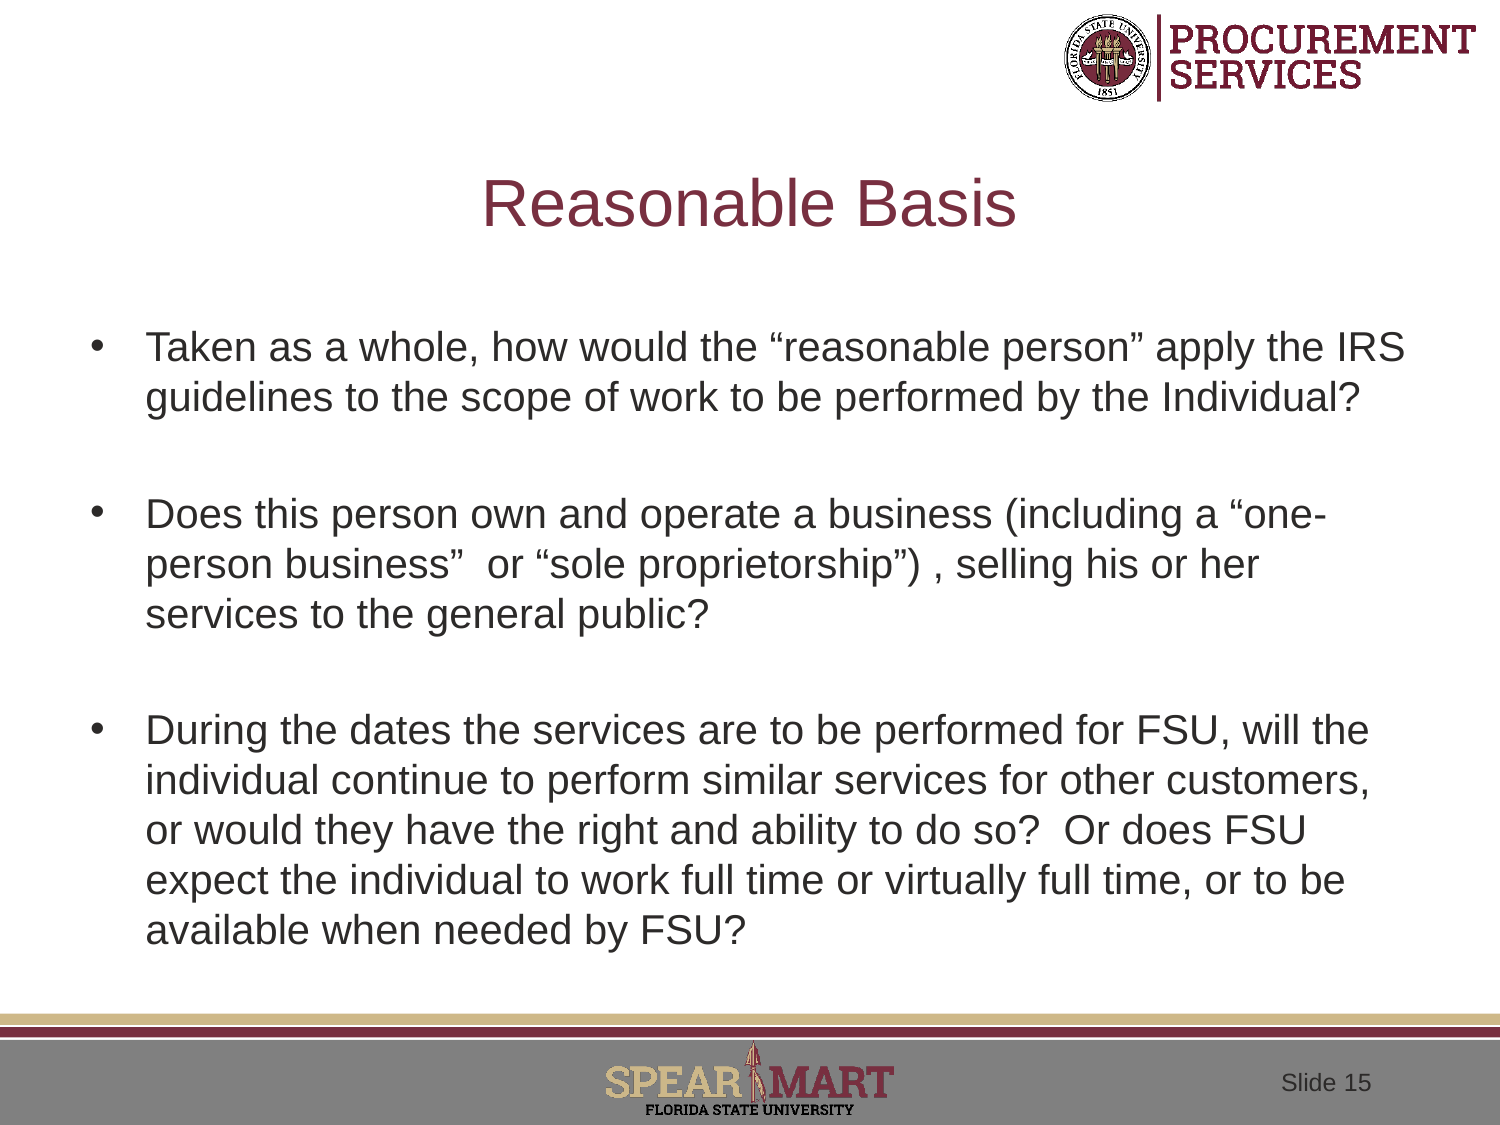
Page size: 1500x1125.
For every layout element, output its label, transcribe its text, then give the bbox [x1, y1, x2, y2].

picture [1062, 12, 1500, 104]
list Taken as a whole, how would the “reasonable person” apply the IRS guidelines to the scope of work to be performed by the Individual? Does this person own and operate a business (including a “one-person business” or “sole proprietorship”) , selling his or her services to the general public? During the dates the services are to be performed for FSU, will the individual continue to perform similar services for other customers, or would they have the right and ability to do so? Or does FSU expect the individual to work full time or virtually full time, or to be available when needed by FSU? [75, 312, 1425, 988]
title Reasonable Basis [75, 112, 1425, 288]
picture [606, 1040, 894, 1115]
